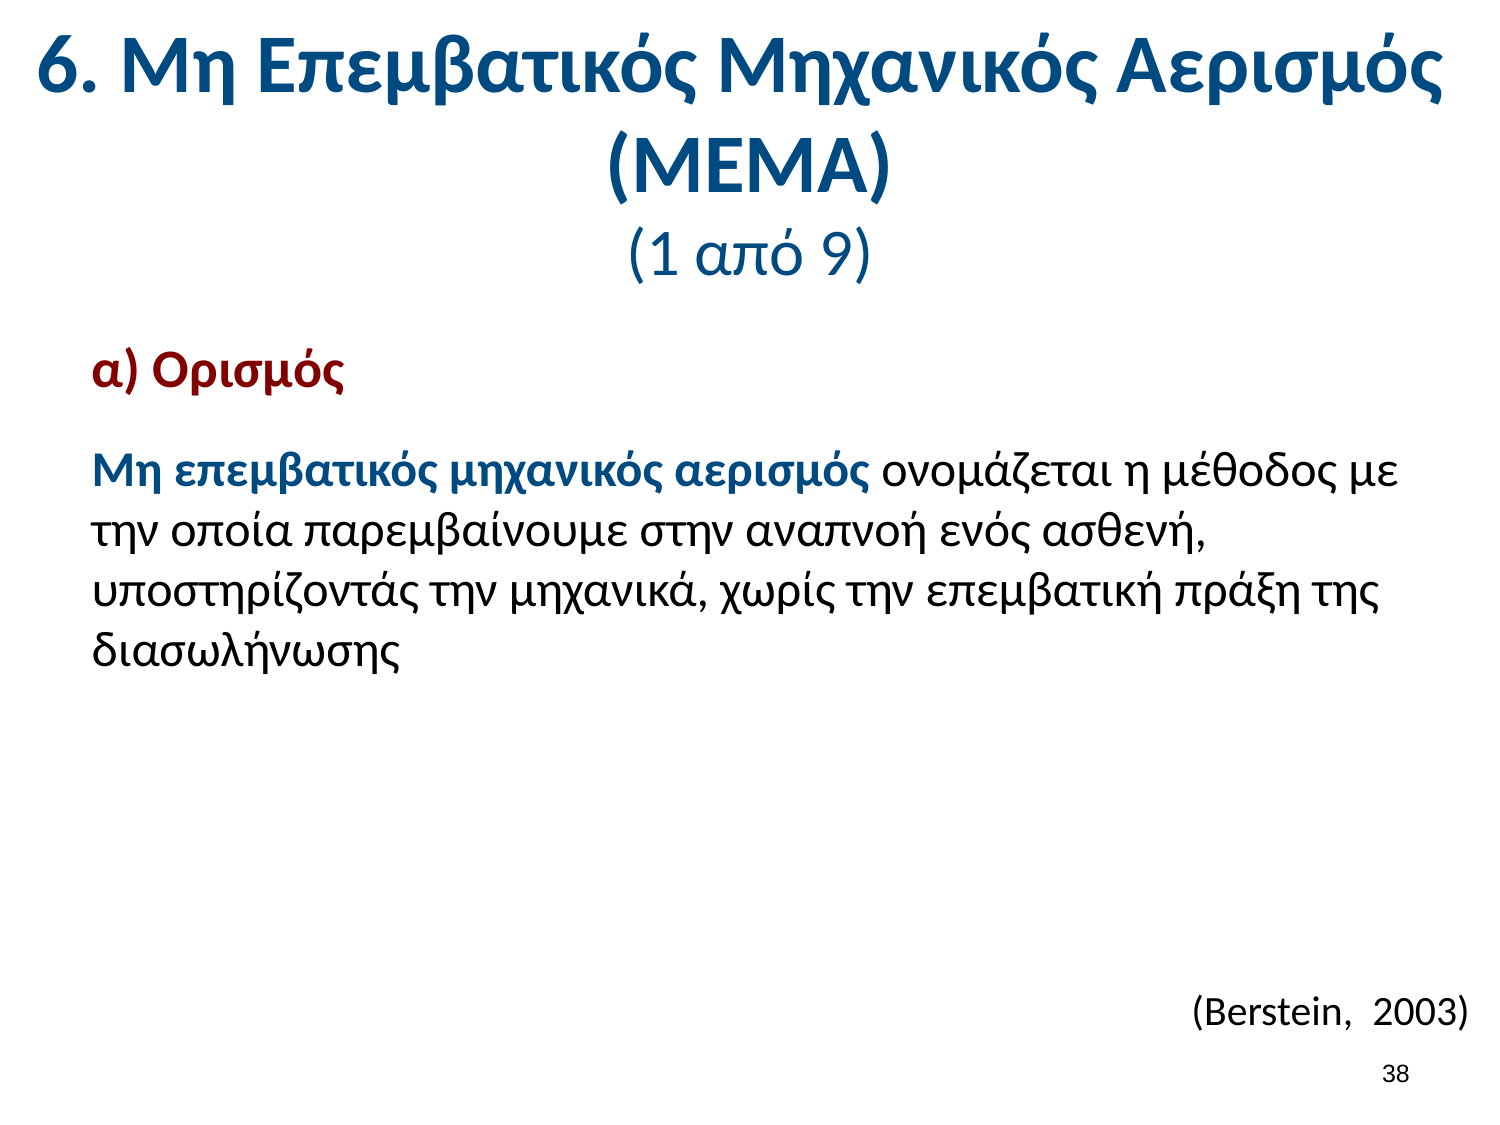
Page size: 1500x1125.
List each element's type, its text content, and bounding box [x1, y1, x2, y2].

text_box (Berstein, 2003) [1176, 975, 1486, 1041]
list α) Ορισμός Μη επεμβατικός μηχανικός αερισμός ονομάζεται η μέθοδος με την οποία παρεμβαίνουμε στην αναπνοή ενός ασθενή, υποστηρίζοντάς την μηχανικά, χωρίς την επεμβατική πράξη της διασωλήνωσης [76, 326, 1427, 740]
slide_number 37 [1074, 1042, 1425, 1103]
title 6. Μη Επεμβατικός Μηχανικός Αερισμός (ΜΕΜΑ) (1 από 9) [0, 19, 1500, 279]
